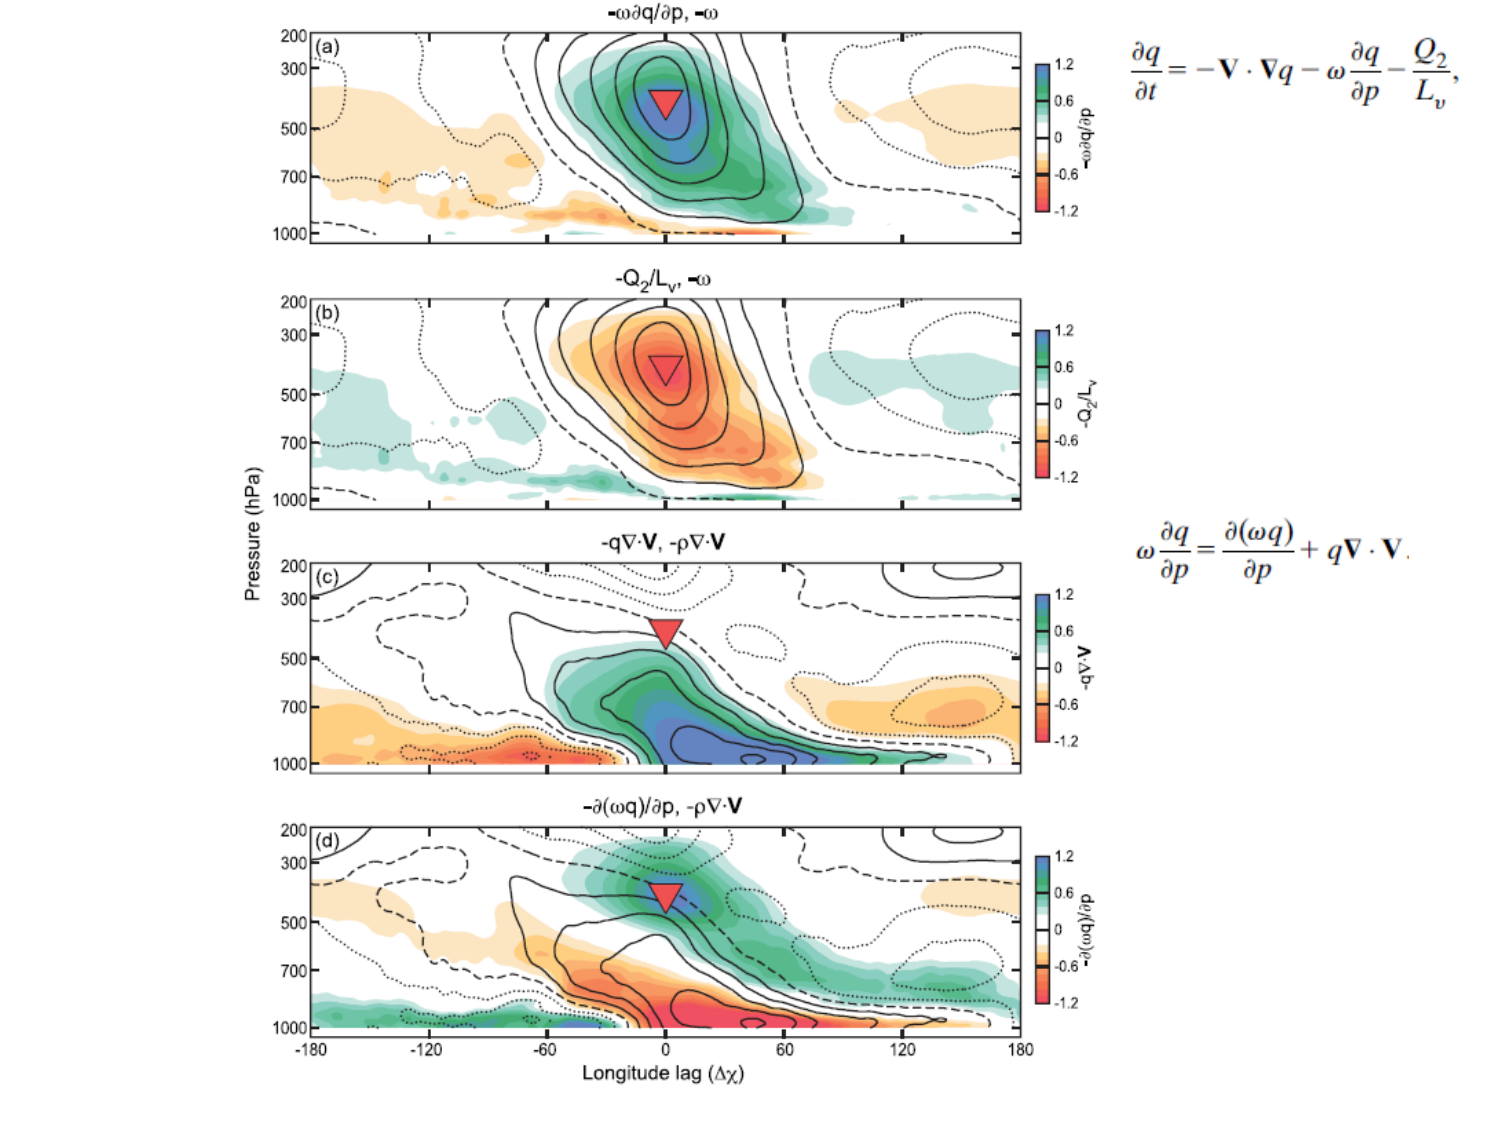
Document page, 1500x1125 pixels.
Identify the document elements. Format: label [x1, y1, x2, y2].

picture [1113, 499, 1410, 601]
picture [229, 2, 1482, 1098]
